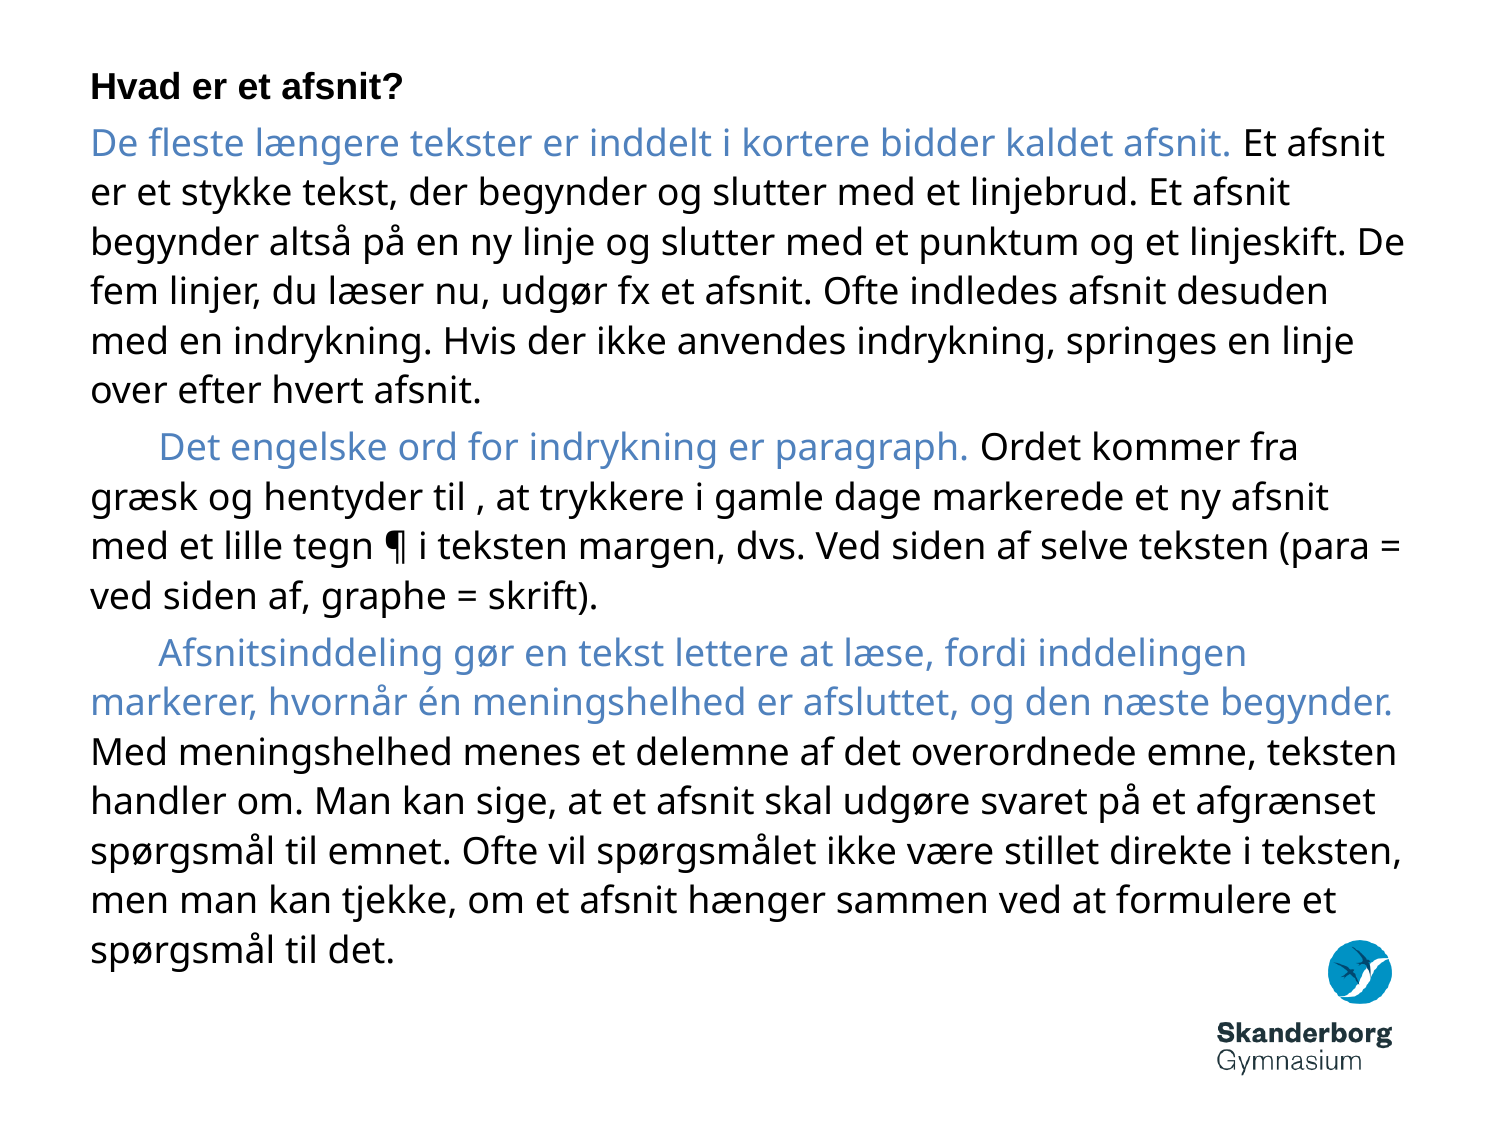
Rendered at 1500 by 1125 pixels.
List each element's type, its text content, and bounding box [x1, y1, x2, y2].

picture [1186, 928, 1440, 1091]
list Hvad er et afsnit? De fleste længere tekster er inddelt i kortere bidder kaldet afsnit. Et afsnit er et stykke tekst, der begynder og slutter med et linjebrud. Et afsnit begynder altså på en ny linje og slutter med et punktum og et linjeskift. De fem linjer, du læser nu, udgør fx et afsnit. Ofte indledes afsnit desuden med en indrykning. Hvis der ikke anvendes indrykning, springes en linje over efter hvert afsnit. Det engelske ord for indrykning er paragraph. Ordet kommer fra græsk og hentyder til , at trykkere i gamle dage markerede et ny afsnit med et lille tegn ¶ i teksten margen, dvs. Ved siden af selve teksten (para = ved siden af, graphe = skrift). Afsnitsinddeling gør en tekst lettere at læse, fordi inddelingen markerer, hvornår én meningshelhed er afsluttet, og den næste begynder. Med meningshelhed menes et delemne af det overordnede emne, teksten handler om. Man kan sige, at et afsnit skal udgøre svaret på et afgrænset spørgsmål til emnet. Ofte vil spørgsmålet ikke være stillet direkte i teksten, men man kan tjekke, om et afsnit hænger sammen ved at formulere et spørgsmål til det. [75, 49, 1425, 1049]
